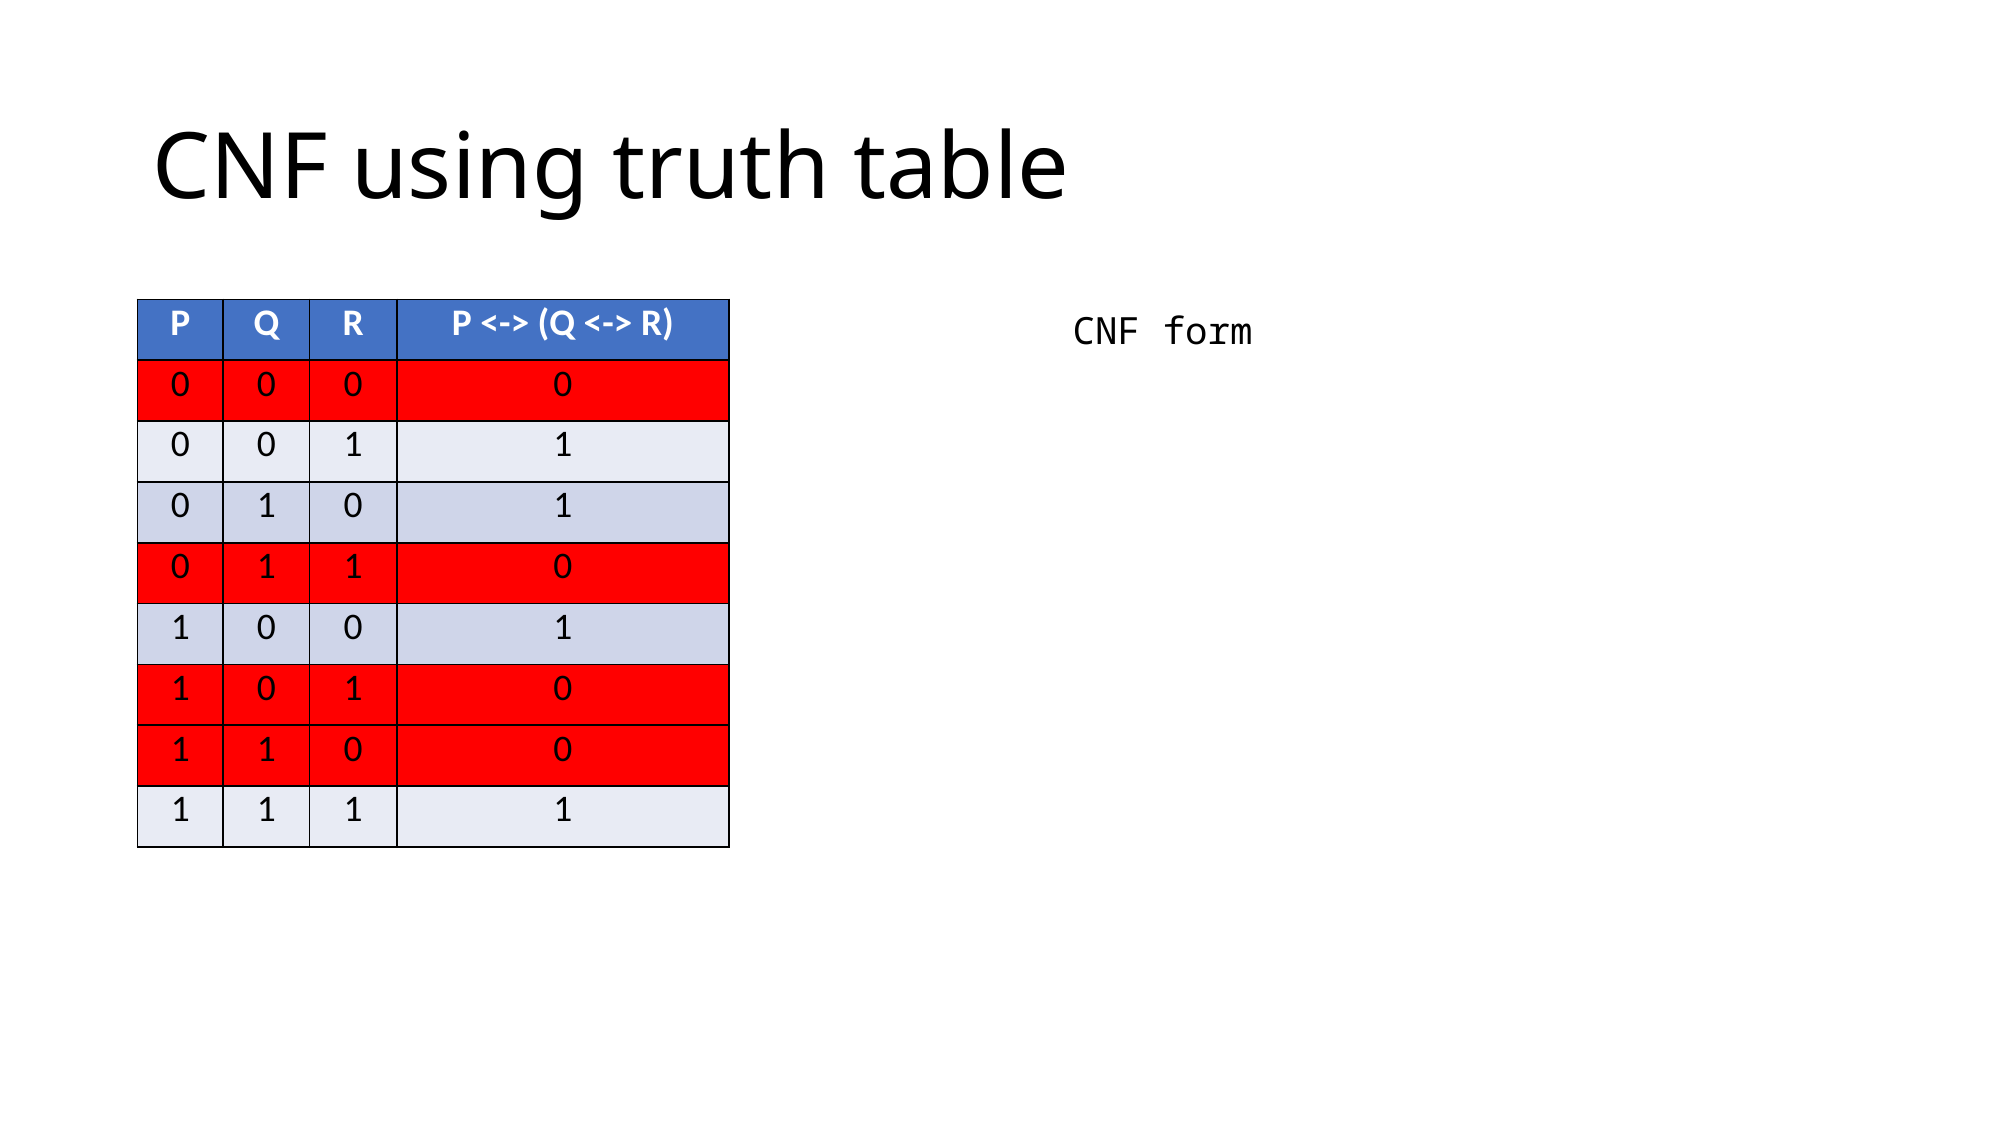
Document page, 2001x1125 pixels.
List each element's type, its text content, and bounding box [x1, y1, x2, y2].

table_cell 1 [224, 787, 309, 846]
table_cell 0 [138, 422, 222, 481]
table_cell 1 [138, 787, 222, 846]
table_header R [310, 300, 396, 359]
table_cell 0 [310, 483, 396, 542]
table_cell 0 [398, 544, 728, 603]
table_cell 1 [138, 665, 222, 724]
table_cell 0 [310, 726, 396, 785]
table_cell 0 [310, 604, 396, 664]
table_cell 0 [224, 665, 309, 724]
table_cell 0 [138, 483, 222, 542]
table_cell 1 [138, 726, 222, 785]
table_header Q [224, 300, 309, 359]
table_cell 1 [224, 483, 309, 542]
table_cell 0 [310, 361, 396, 420]
table_cell 1 [138, 604, 222, 664]
table_cell 0 [398, 726, 728, 785]
table_cell 1 [310, 422, 396, 481]
table_cell 0 [398, 665, 728, 724]
table_cell 1 [398, 787, 728, 846]
title CNF using truth table [137, 59, 1863, 278]
table_cell 0 [224, 422, 309, 481]
table_cell 0 [224, 361, 309, 420]
table_cell 1 [398, 483, 728, 542]
table_header P <-> (Q <-> R) [398, 300, 728, 359]
table_cell 0 [398, 361, 728, 420]
table_cell 1 [310, 665, 396, 724]
table_cell 1 [224, 544, 309, 603]
table_cell 1 [310, 787, 396, 846]
table_header P [138, 300, 222, 359]
table_cell 0 [224, 604, 309, 664]
table_cell 1 [310, 544, 396, 603]
table_cell 0 [138, 361, 222, 420]
table_cell 1 [398, 604, 728, 664]
table_cell 1 [398, 422, 728, 481]
table_cell 0 [138, 544, 222, 603]
table_cell 1 [224, 726, 309, 785]
